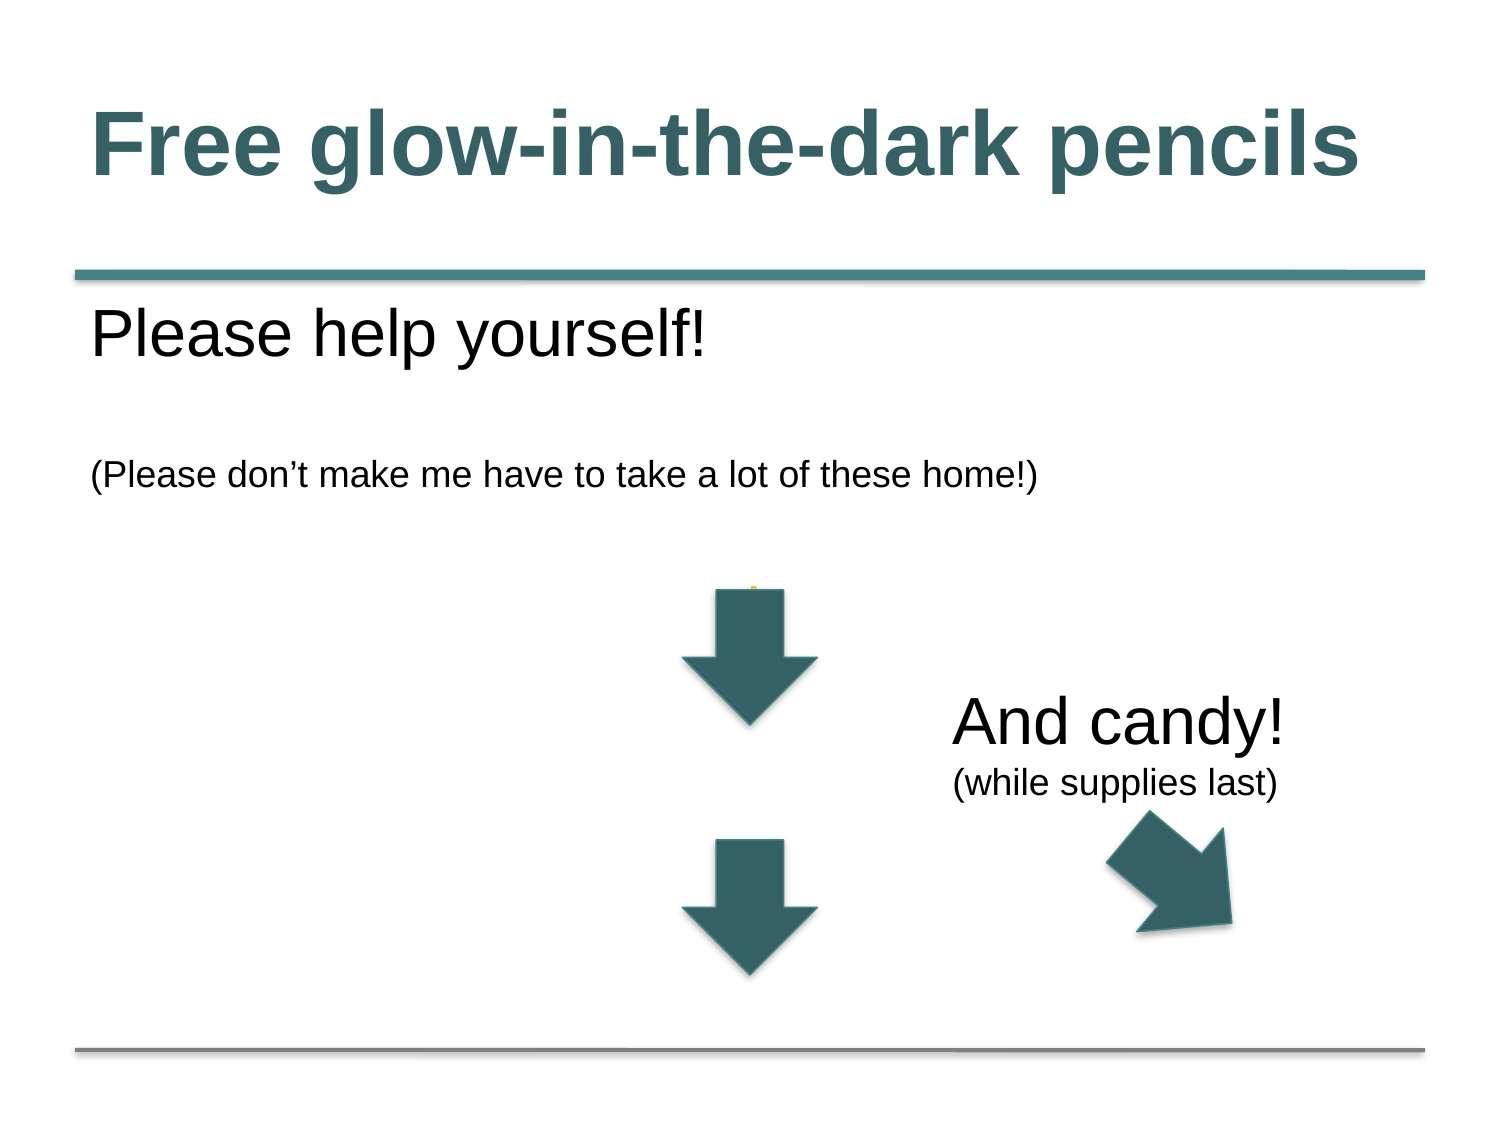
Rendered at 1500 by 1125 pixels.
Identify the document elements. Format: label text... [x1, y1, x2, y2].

title Free glow-in-the-dark pencils [75, 45, 1425, 233]
text_box [1105, 811, 1233, 933]
text_box [681, 589, 819, 726]
text_box [681, 839, 819, 976]
list Please help yourself! (Please don’t make me have to take a lot of these home!) [75, 285, 1425, 1025]
text_box And candy! (while supplies last) [937, 670, 1350, 811]
